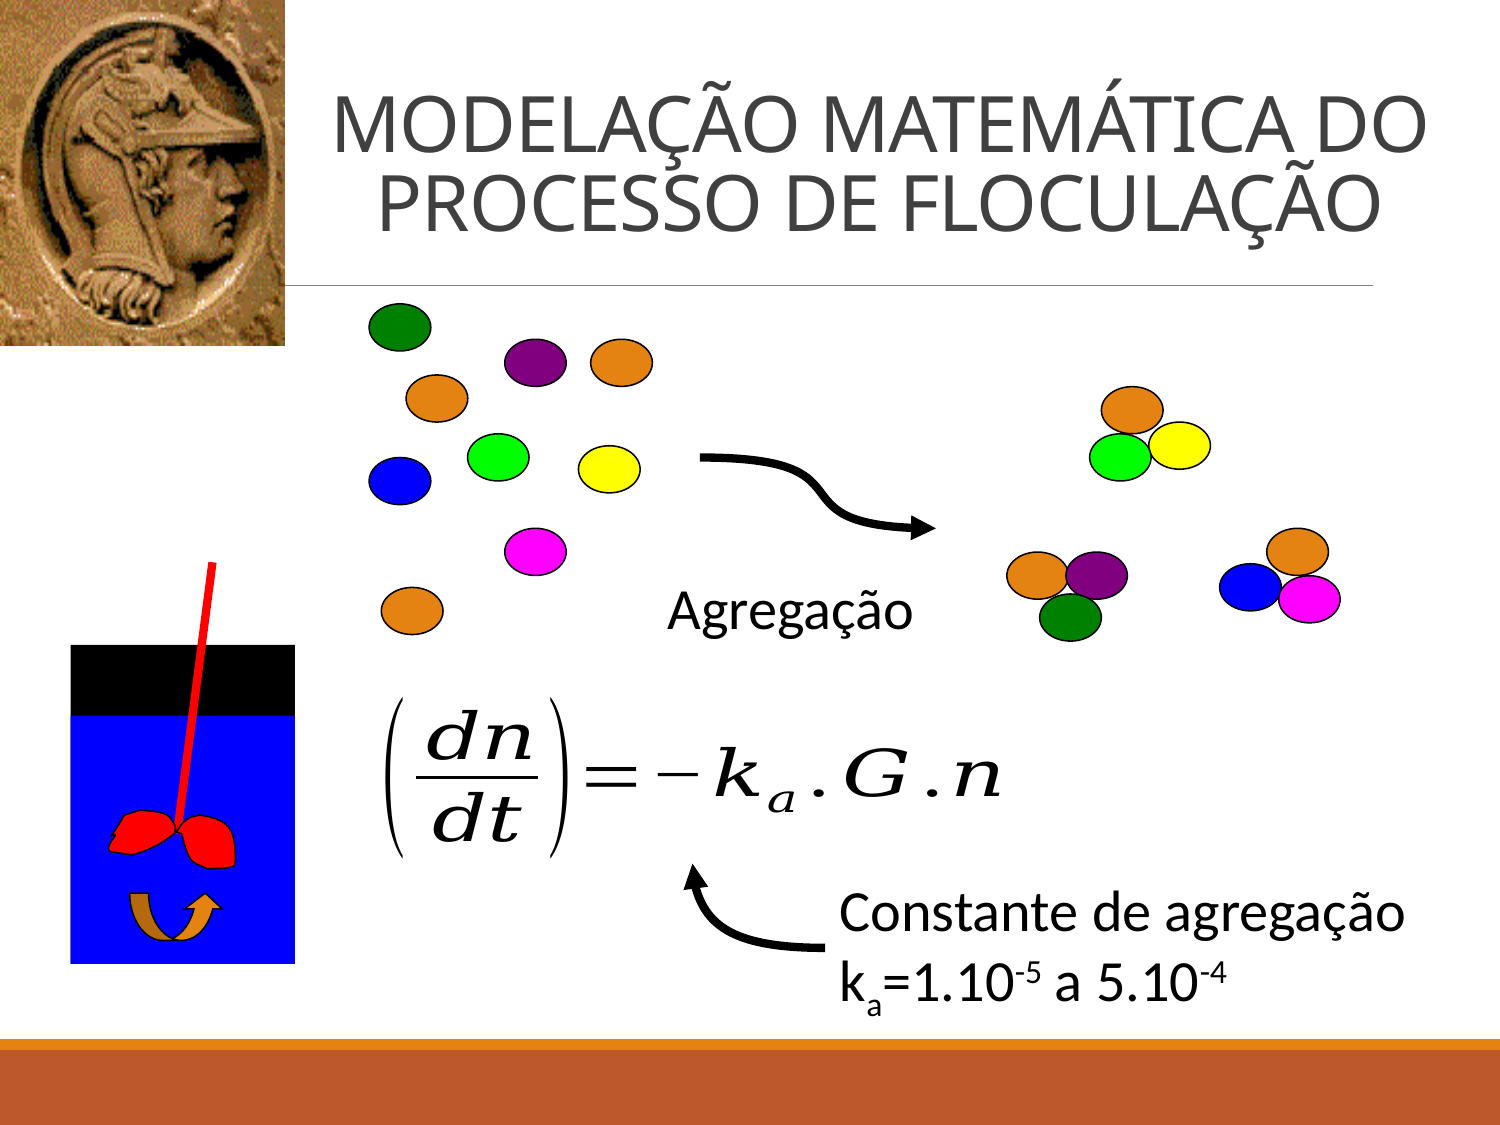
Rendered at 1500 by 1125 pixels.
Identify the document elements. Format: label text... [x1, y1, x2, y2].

text_box Constante de agregação ka=1.10-5 a 5.10-4 [825, 865, 1478, 1031]
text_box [368, 303, 1341, 650]
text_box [70, 561, 296, 965]
picture [0, 0, 288, 351]
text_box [692, 863, 826, 944]
text_box MODELAÇÃO MATEMÁTICA DO PROCESSO DE FLOCULAÇÃO [312, 54, 1447, 256]
